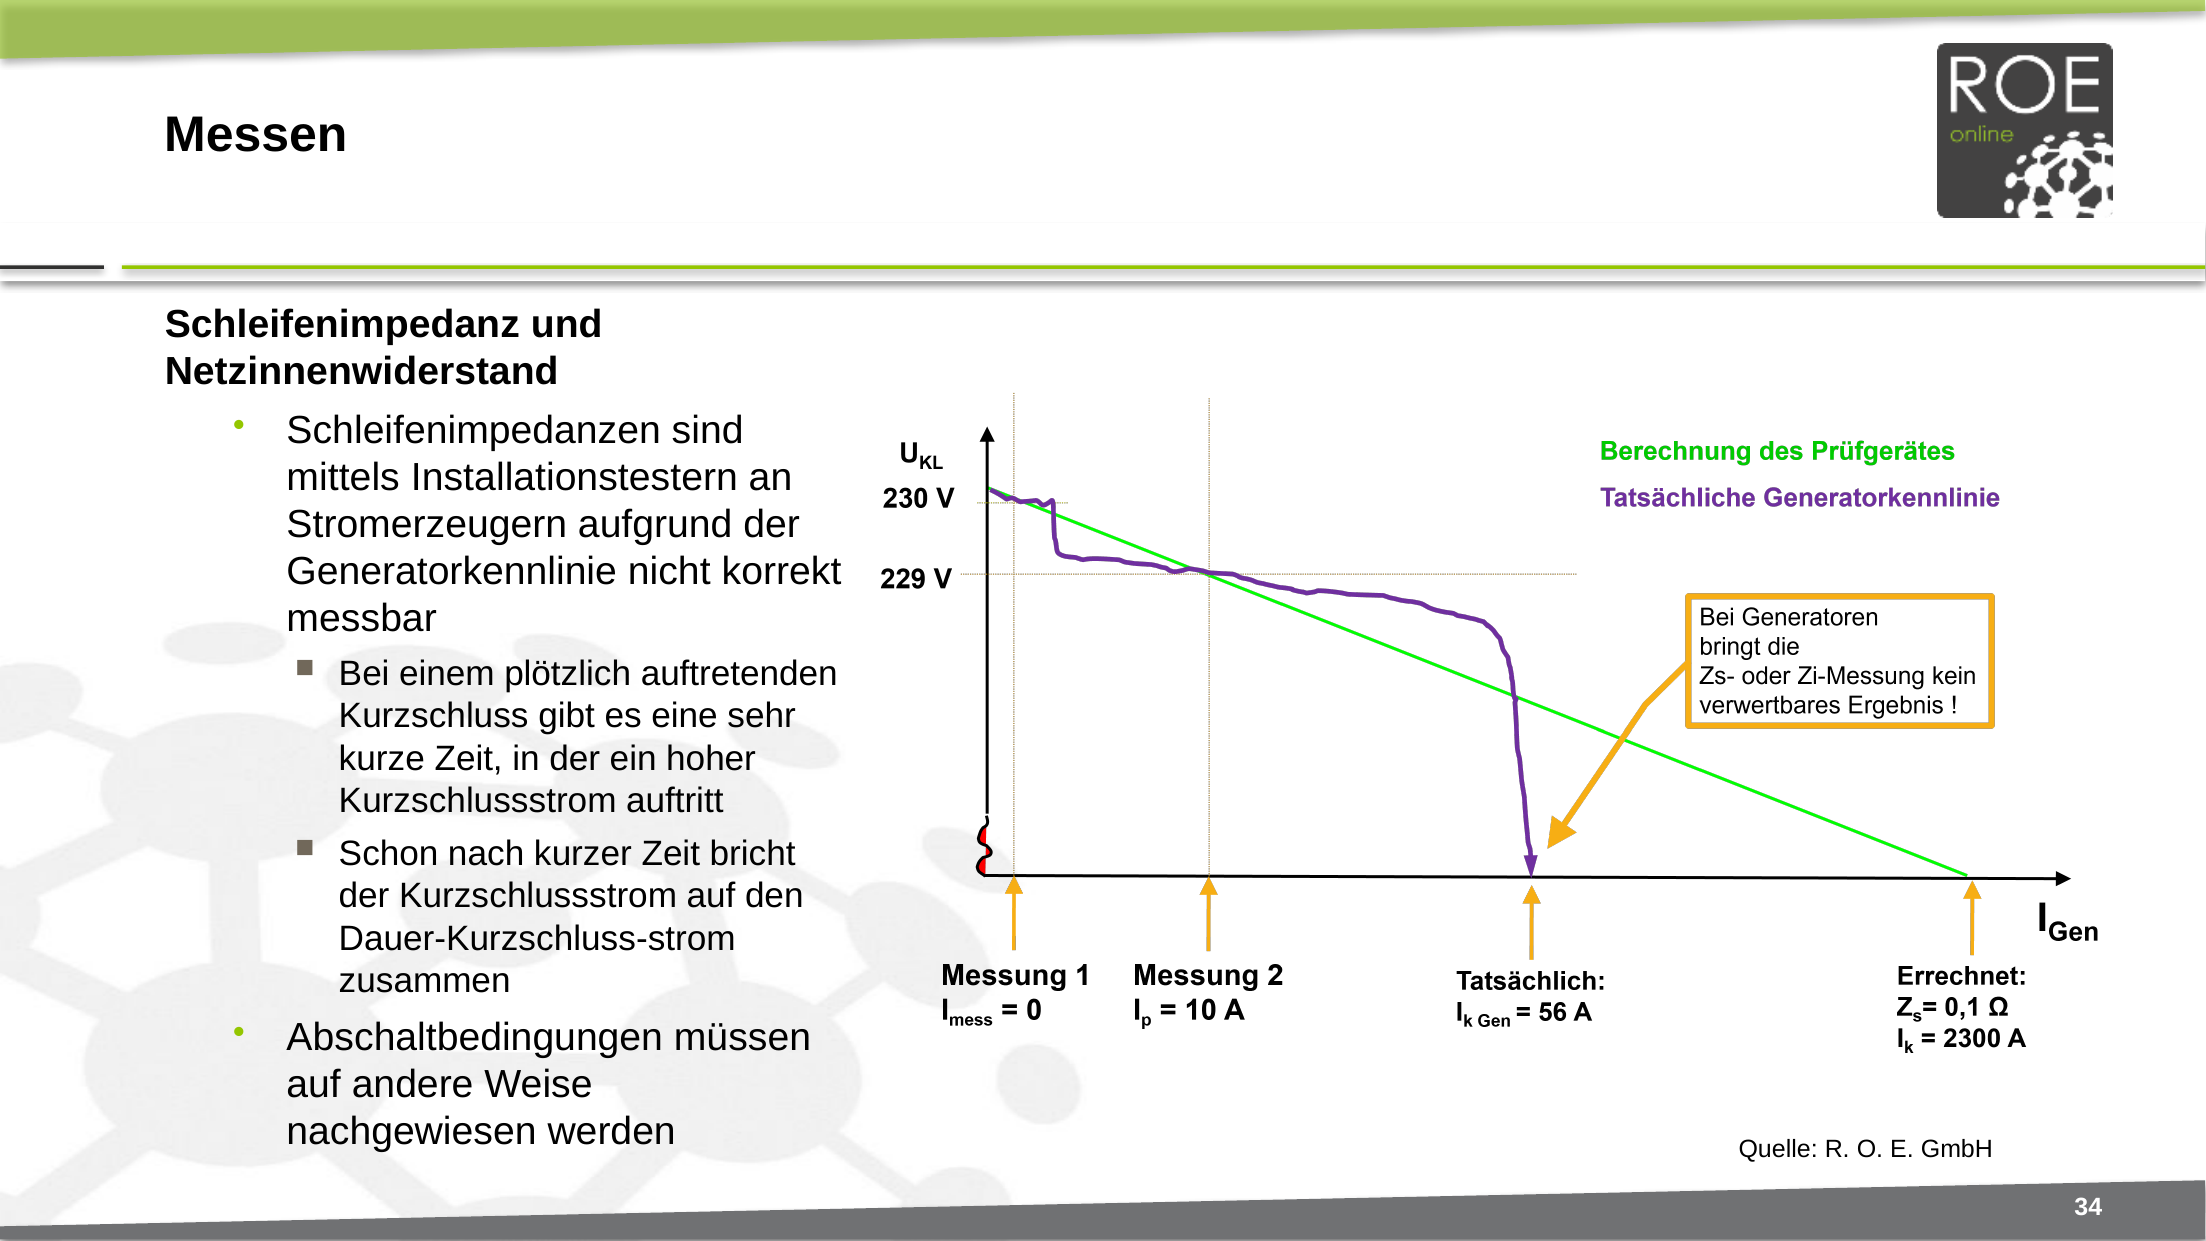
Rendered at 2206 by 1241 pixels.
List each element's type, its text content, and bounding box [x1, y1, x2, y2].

picture [1937, 43, 2113, 218]
list Schleifenimpedanz und Netzinnenwiderstand Schleifenimpedanzen sind mittels Installationstestern an Stromerzeugern aufgrund der Generatorkennlinie nicht korrekt messbar Bei einem plötzlich auftretenden Kurzschluss gibt es eine sehr kurze Zeit, in der ein hoher Kurzschlussstrom auftritt Schon nach kurzer Zeit bricht der Kurzschlussstrom auf den Dauer-Kurzschluss-strom zusammen Abschaltbedingungen müssen auf andere Weise nachgewiesen werden [147, 289, 864, 1171]
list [862, 390, 2120, 1070]
text_box Quelle: R. O. E. GmbH [1723, 1125, 2009, 1170]
slide_number 34 [2023, 1183, 2153, 1228]
title Messen [146, 41, 1878, 221]
